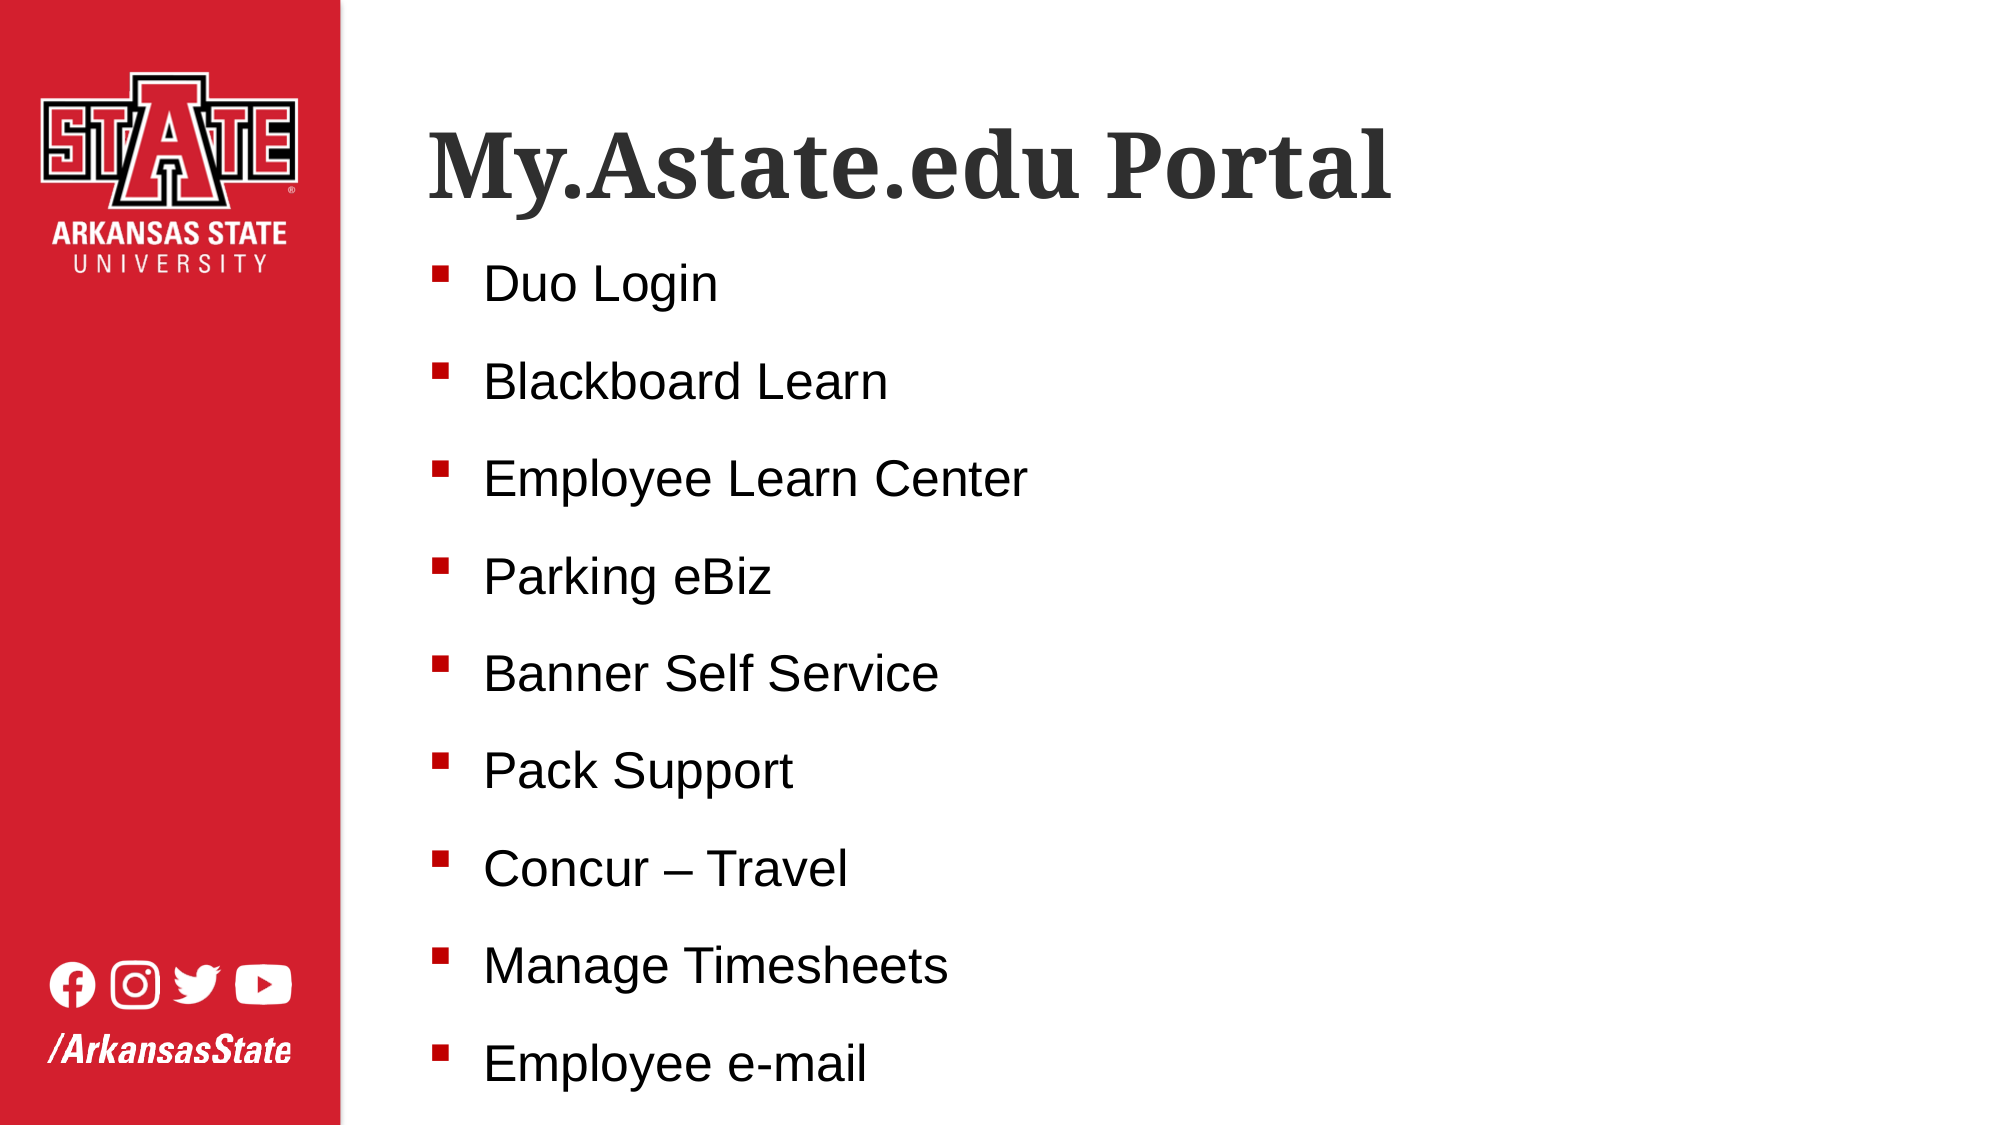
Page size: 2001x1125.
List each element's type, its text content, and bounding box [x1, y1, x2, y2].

picture [235, 964, 292, 1005]
picture [48, 960, 97, 1010]
picture [172, 964, 222, 1005]
picture [110, 960, 160, 1010]
picture [22, 25, 317, 320]
list Duo Login Blackboard Learn Employee Learn Center Parking eBiz Banner Self Service Pack Support Concur – Travel Manage Timesheets Employee e-mail [412, 230, 2000, 1100]
title My.Astate.edu Portal [412, 59, 1863, 230]
